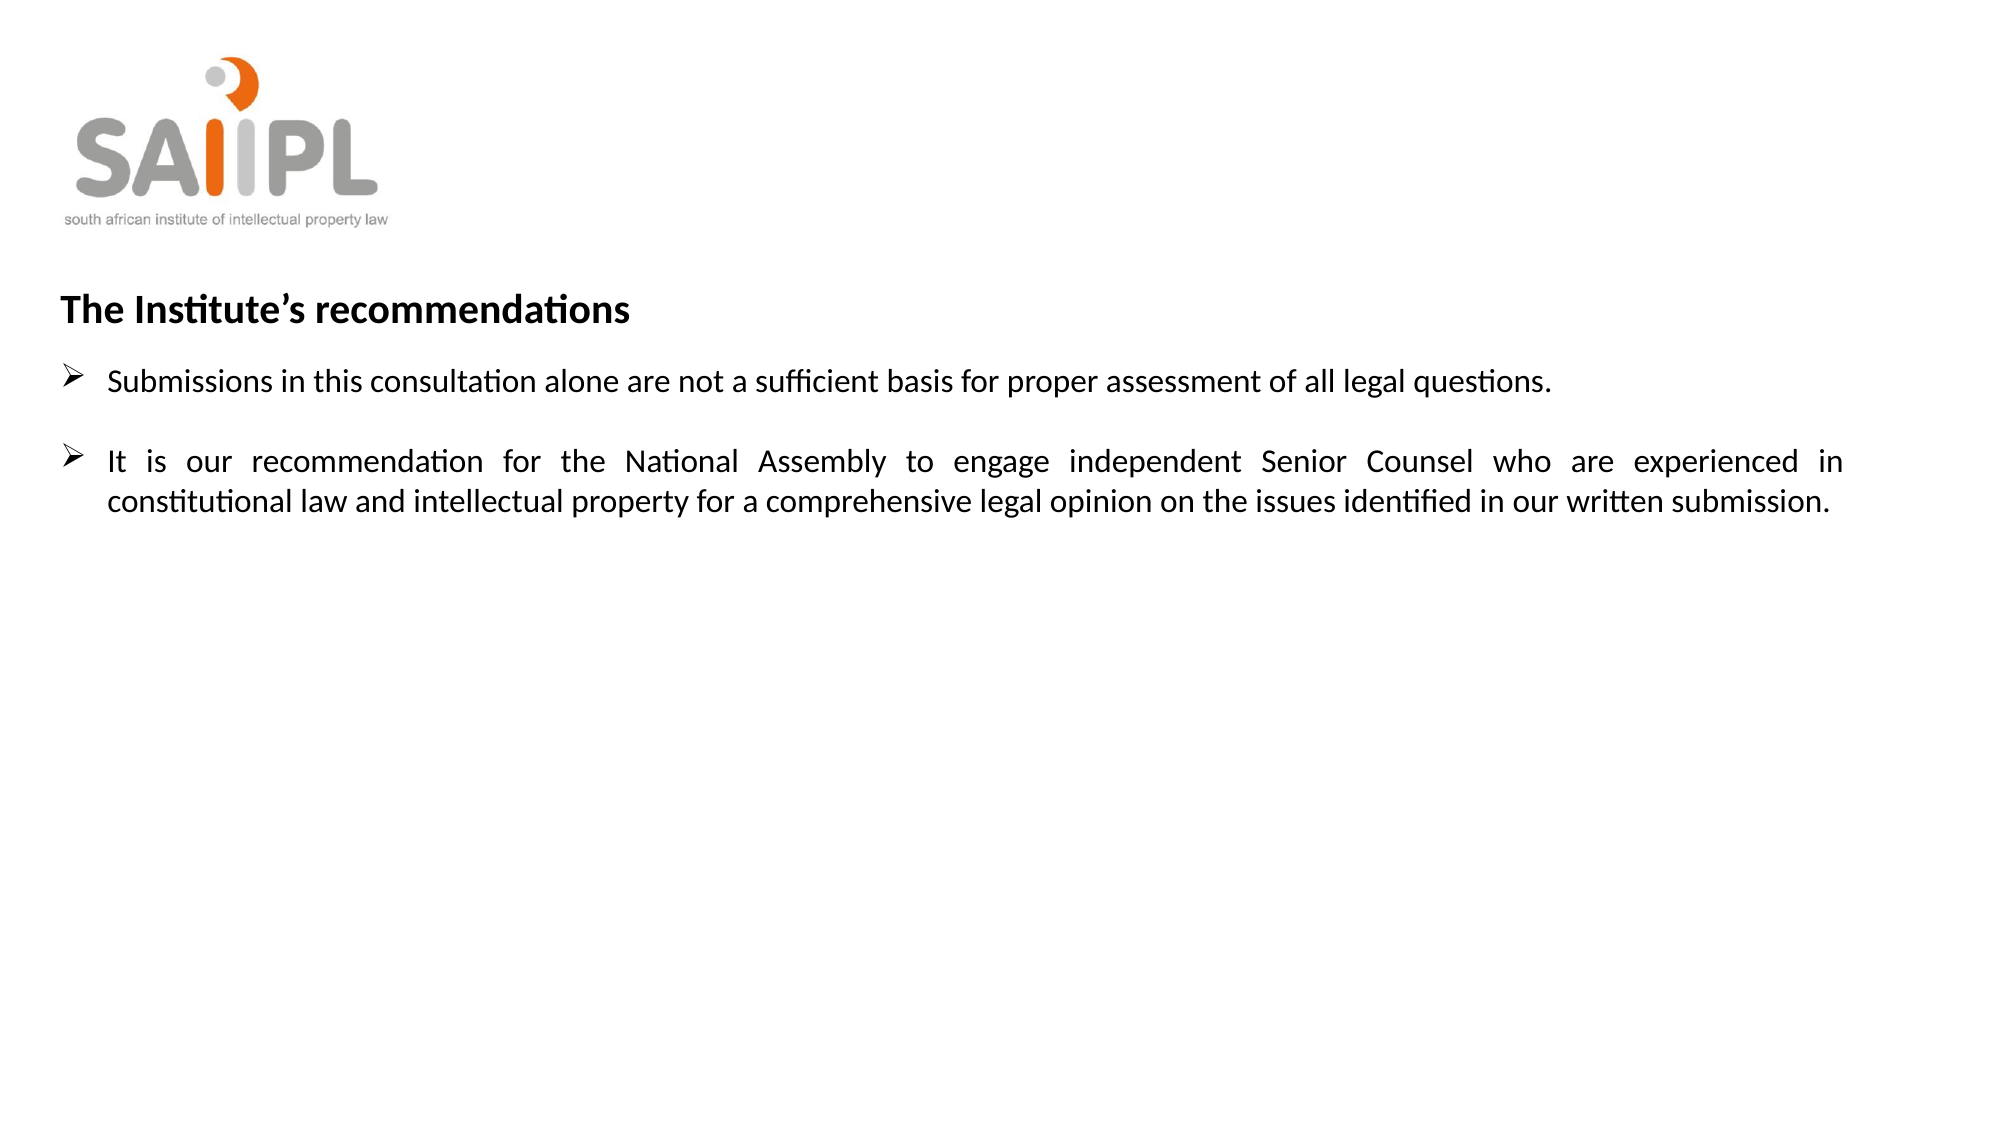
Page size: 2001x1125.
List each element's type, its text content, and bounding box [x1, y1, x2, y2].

text_box The Institute’s recommendations Submissions in this consultation alone are not a sufficient basis for proper assessment of all legal questions. It is our recommendation for the National Assembly to engage independent Senior Counsel who are experienced in constitutional law and intellectual property for a comprehensive legal opinion on the issues identified in our written submission. [45, 274, 1862, 644]
picture [45, 33, 404, 238]
